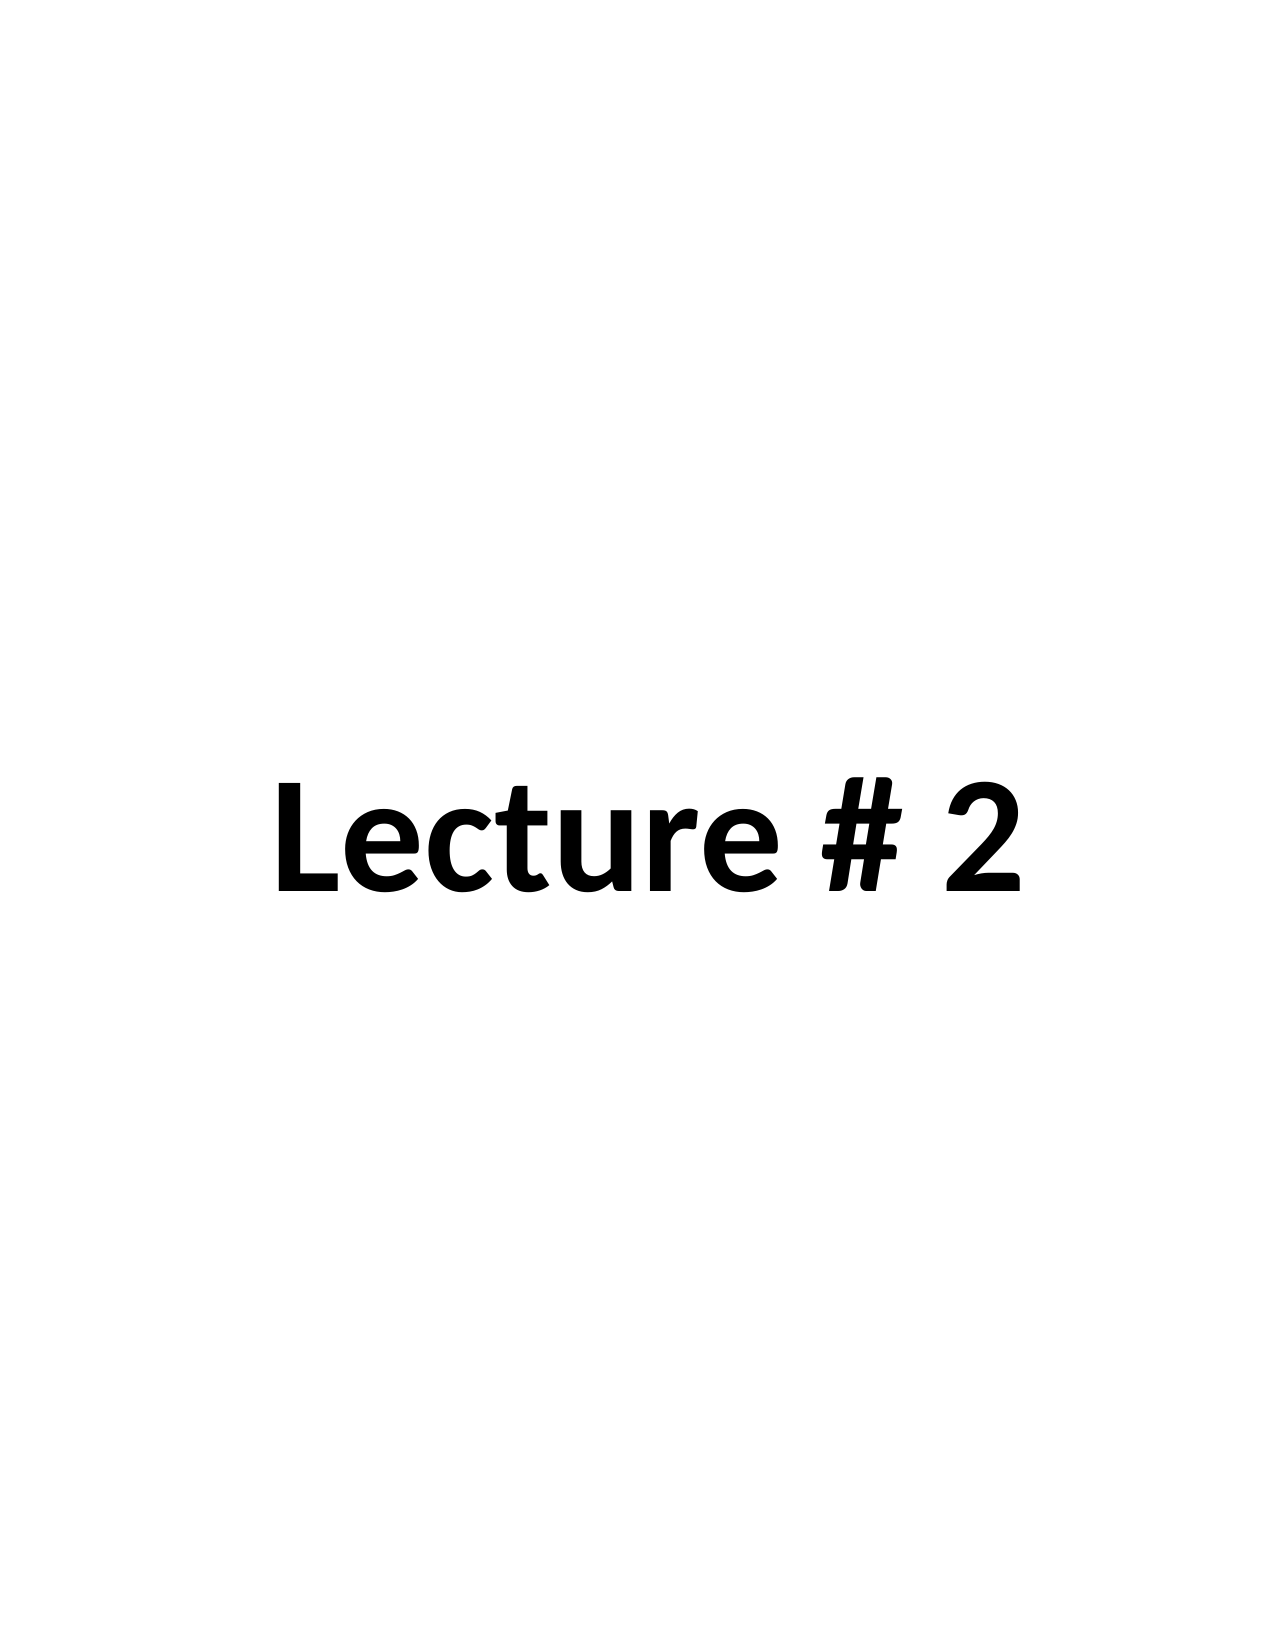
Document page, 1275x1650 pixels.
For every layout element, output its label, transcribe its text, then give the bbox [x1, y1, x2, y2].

title Lecture # 2 [75, 725, 1223, 989]
